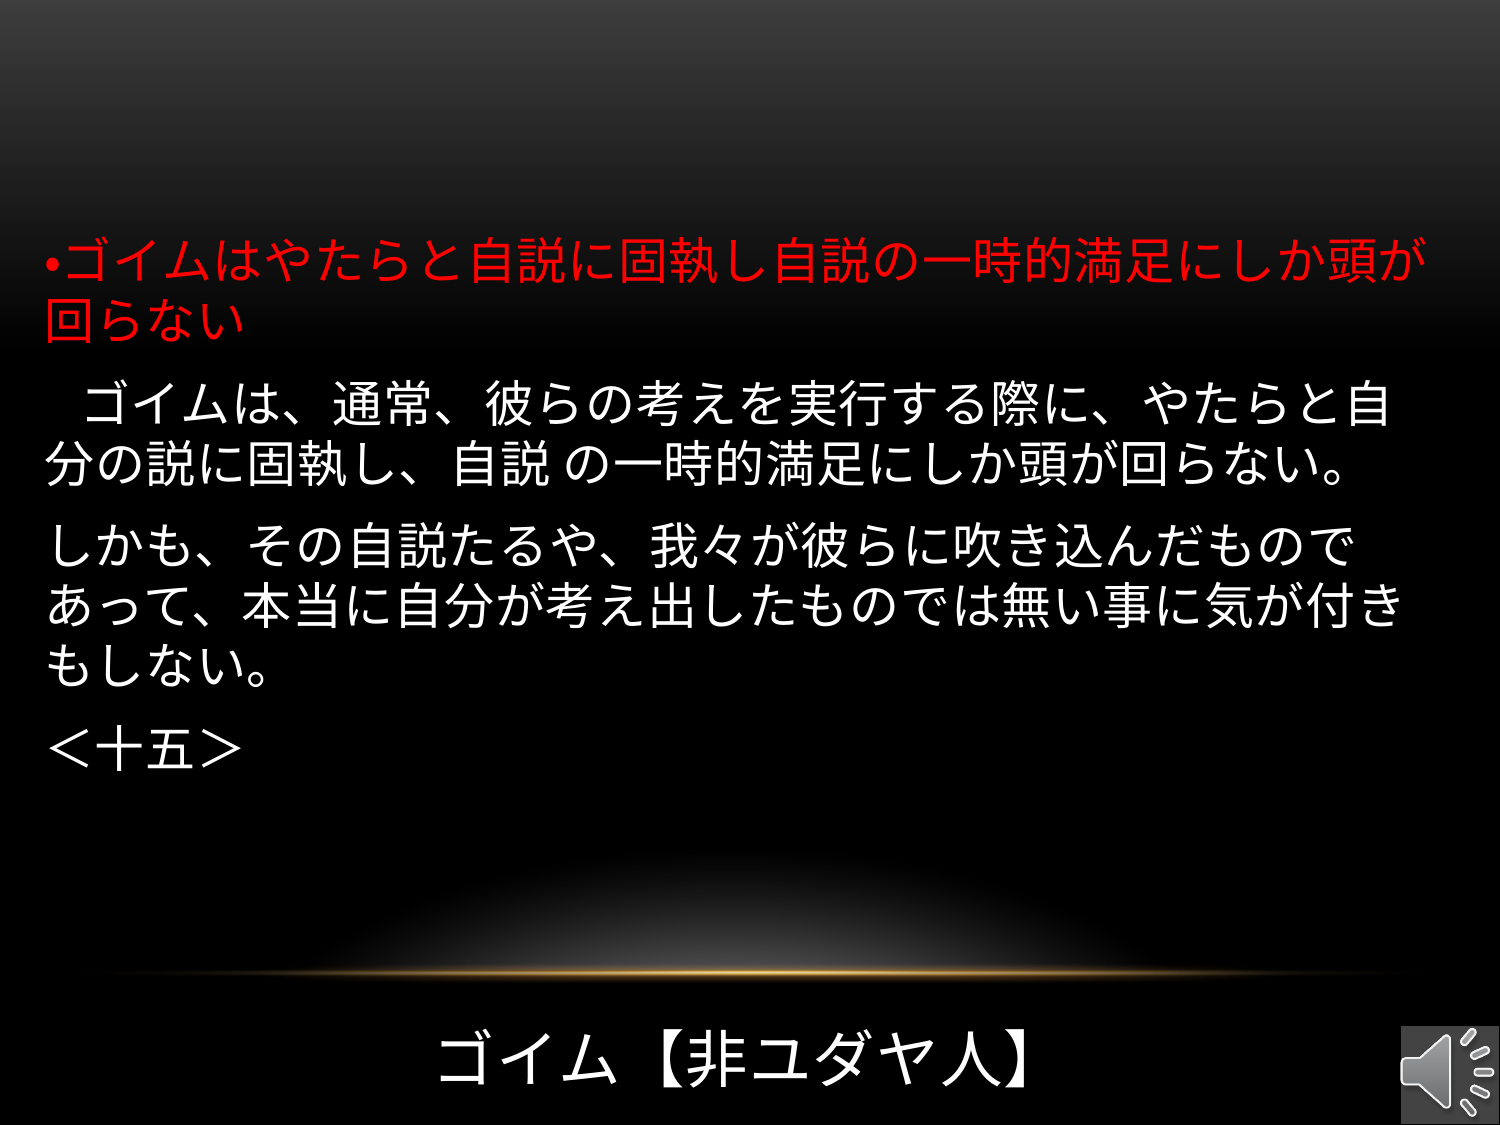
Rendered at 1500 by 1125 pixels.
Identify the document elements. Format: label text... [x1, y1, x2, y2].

title ゴイム【非ユダヤ人】 [99, 976, 1400, 1125]
list ・ゴイムはやたらと自説に固執し自説の一時的満足にしか頭が回らない ゴイムは、通常、彼らの考えを実行する際に、やたらと自分の説に固執し、自説 の一時的満足にしか頭が回らない。 しかも、その自説たるや、我々が彼らに吹き込んだものであって、本当に自分が考え出したものでは無い事に気が付きもしない。 ＜十五＞ [29, 30, 1459, 976]
picture [0, 0, 1500, 1125]
